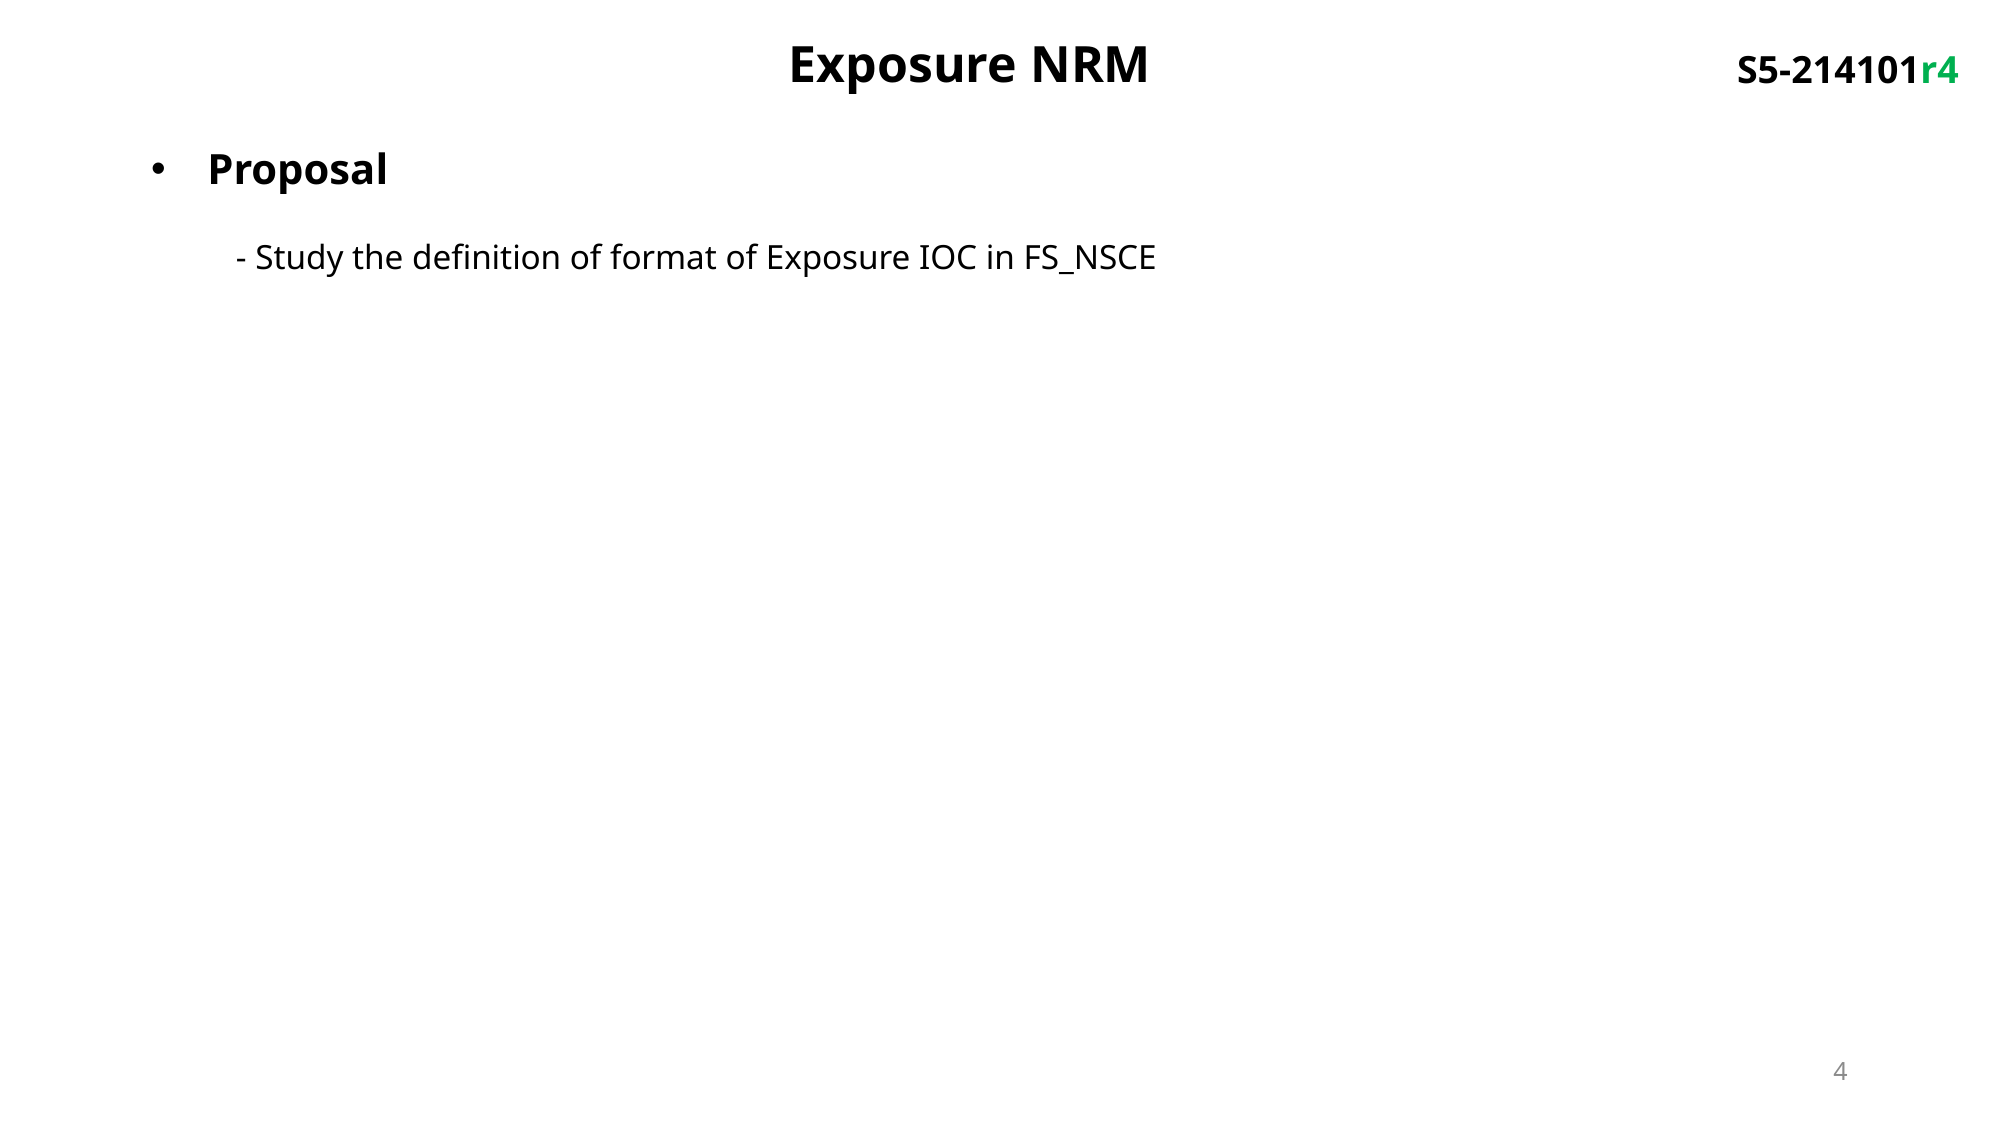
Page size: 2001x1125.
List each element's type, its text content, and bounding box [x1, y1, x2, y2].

slide_number 4 [1412, 1042, 1863, 1103]
text_box Exposure NRM [735, 29, 1206, 103]
text_box S5-214101r4 [1722, 38, 1974, 98]
text_box Proposal [136, 135, 403, 201]
text_box - Study the definition of format of Exposure IOC in FS_NSCE [221, 228, 1493, 284]
